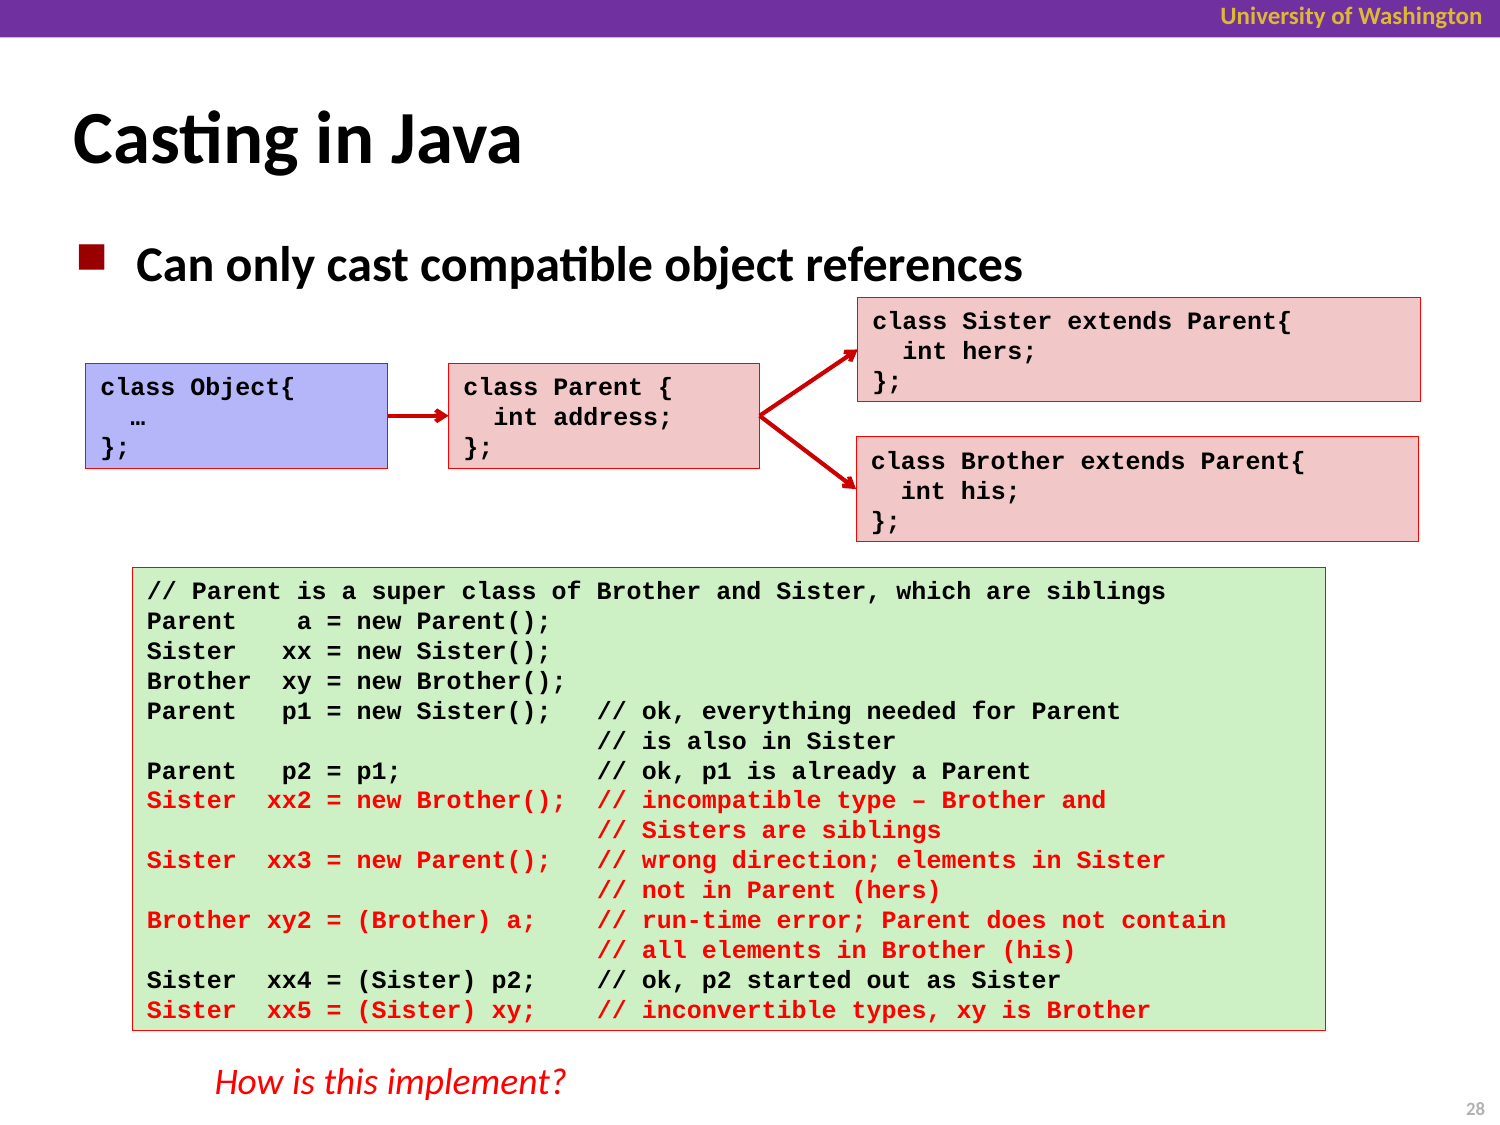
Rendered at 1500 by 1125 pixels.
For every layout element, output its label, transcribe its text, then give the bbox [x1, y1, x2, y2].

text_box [759, 416, 857, 490]
text_box class Sister extends Parent{ int hers; }; [857, 297, 1421, 402]
text_box How is this implement? [199, 1049, 583, 1109]
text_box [759, 349, 859, 417]
title Casting in Java [58, 71, 1438, 197]
text_box class Object{ … }; [85, 363, 388, 469]
text_box class Brother extends Parent{ int his; }; [856, 436, 1419, 542]
text_box // Parent is a super class of Brother and Sister, which are siblings Parent a = new Parent(); Sister xx = new Sister(); Brother xy = new Brother(); Parent p1 = new Sister(); // ok, everything needed for Parent // is also in Sister Parent p2 = p1; // ok, p1 is already a Parent Sister xx2 = new Brother(); // incompatible type – Brother and // Sisters are siblings Sister xx3 = new Parent(); // wrong direction; elements in Sister // not in Parent (hers) Brother xy2 = (Brother) a; // run-time error; Parent does not contain // all elements in Brother (his) Sister xx4 = (Sister) p2; // ok, p2 started out as Sister Sister xx5 = (Sister) xy; // inconvertible types, xy is Brother [132, 567, 1326, 1031]
slide_number 28 [1400, 1077, 1500, 1125]
list Can only cast compatible object references [64, 223, 1438, 1040]
text_box class Parent { int address; }; [448, 363, 754, 469]
